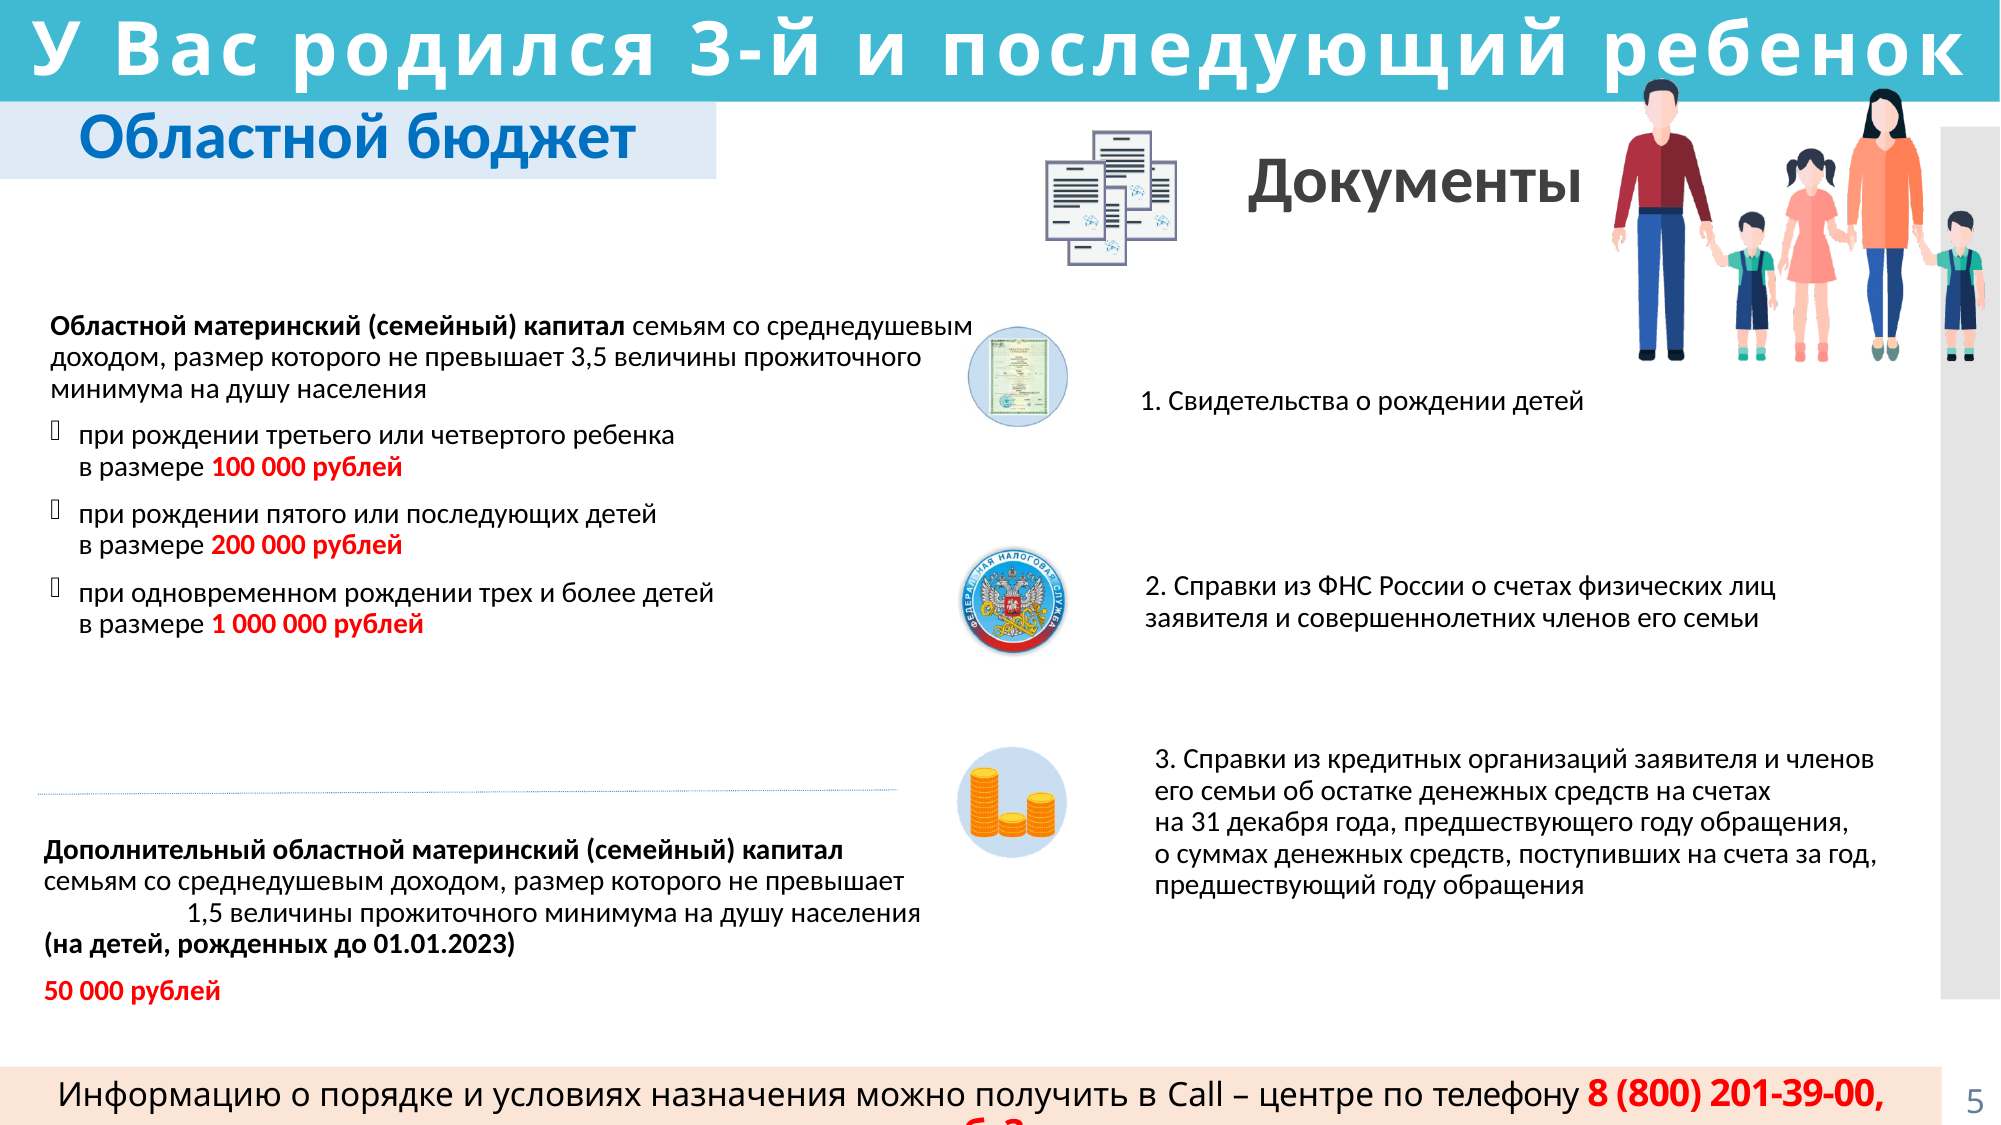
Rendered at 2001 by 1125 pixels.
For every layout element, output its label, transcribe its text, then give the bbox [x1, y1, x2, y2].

text_box 1. Свидетельства о рождении детей [1124, 377, 1708, 425]
text_box 3. Справки из кредитных организаций заявителя и членов его семьи об остатке денежных средств на счетах на 31 декабря года, предшествующего году обращения, о суммах денежных средств, поступивших на счета за год, предшествующий году обращения [1139, 736, 1928, 918]
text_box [37, 789, 898, 795]
text_box Документы [1177, 145, 1602, 223]
text_box 5 [1942, 1080, 2000, 1125]
text_box [1940, 126, 2000, 1000]
picture [1602, 73, 1995, 377]
text_box 2. Справки из ФНС России о счетах физических лиц заявителя и совершеннолетних членов его семьи [1130, 563, 1875, 658]
text_box Информацию о порядке и условиях назначения можно получить в Call – центре по телефону 8 (800) 201-39-00, доб. 3 [0, 1066, 1942, 1125]
text_box Дополнительный областной материнский (семейный) капитал семьям со среднедушевым доходом, размер которого не превышает 1,5 величины прожиточного минимума на душу населения (на детей, рожденных до 01.01.2023) 50 000 рублей [28, 826, 959, 936]
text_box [1045, 130, 1177, 266]
picture [948, 539, 1086, 662]
picture [955, 745, 1068, 859]
text_box У Вас родился 3-й и последующий ребенок [0, 0, 2000, 102]
text_box Областной бюджет [0, 101, 717, 179]
text_box Областной материнский (семейный) капитал семьям со среднедушевым доходом, размер которого не превышает 3,5 величины прожиточного минимума на душу населения при рождении третьего или четвертого ребенка в размере 100 000 рублей при рождении пятого или последующих детей в размере 200 000 рублей при одновременном рождении трех и более детей в размере 1 000 000 рублей [35, 302, 992, 707]
picture [966, 326, 1068, 427]
